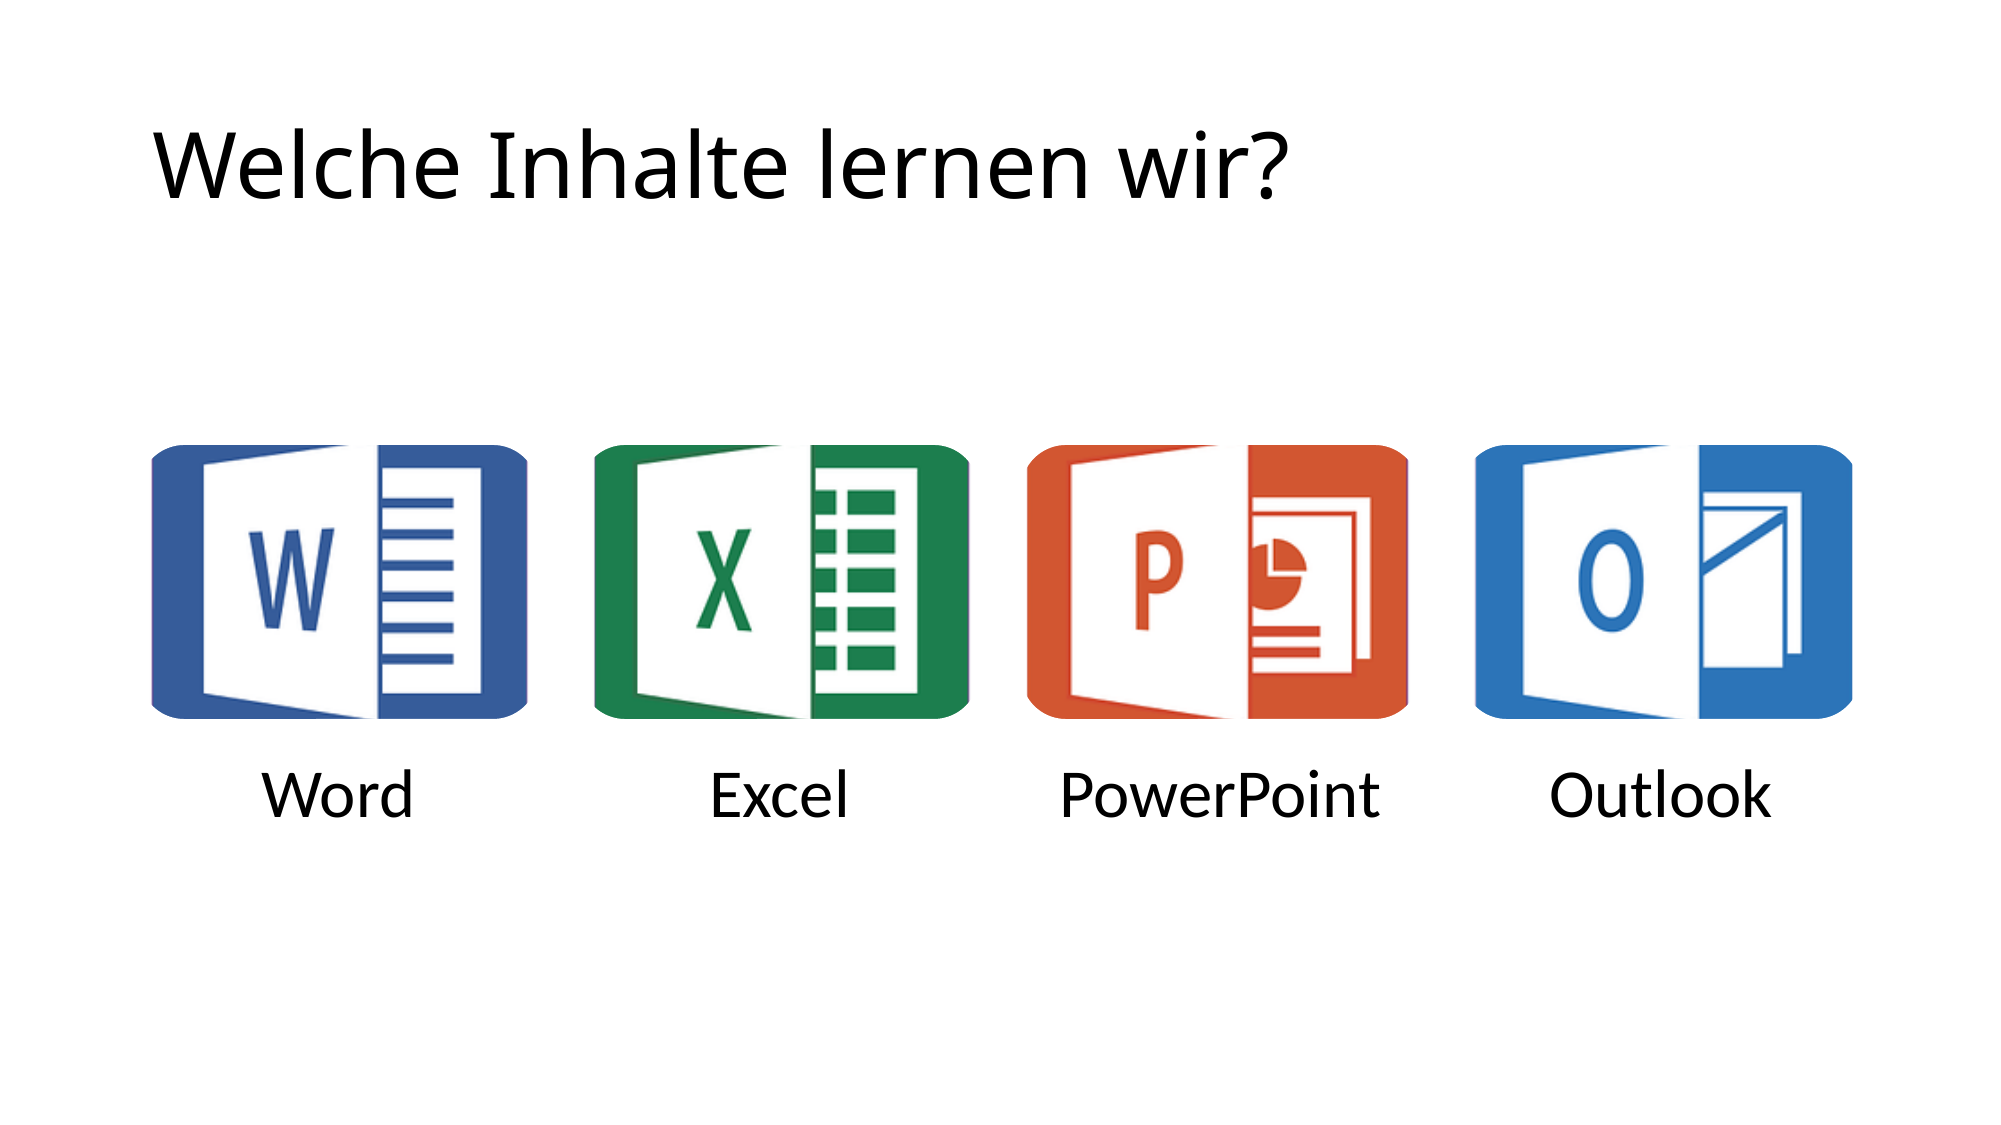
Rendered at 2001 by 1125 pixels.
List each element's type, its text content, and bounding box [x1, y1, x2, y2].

title Welche Inhalte lernen wir? [137, 59, 1863, 278]
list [137, 299, 1863, 1014]
